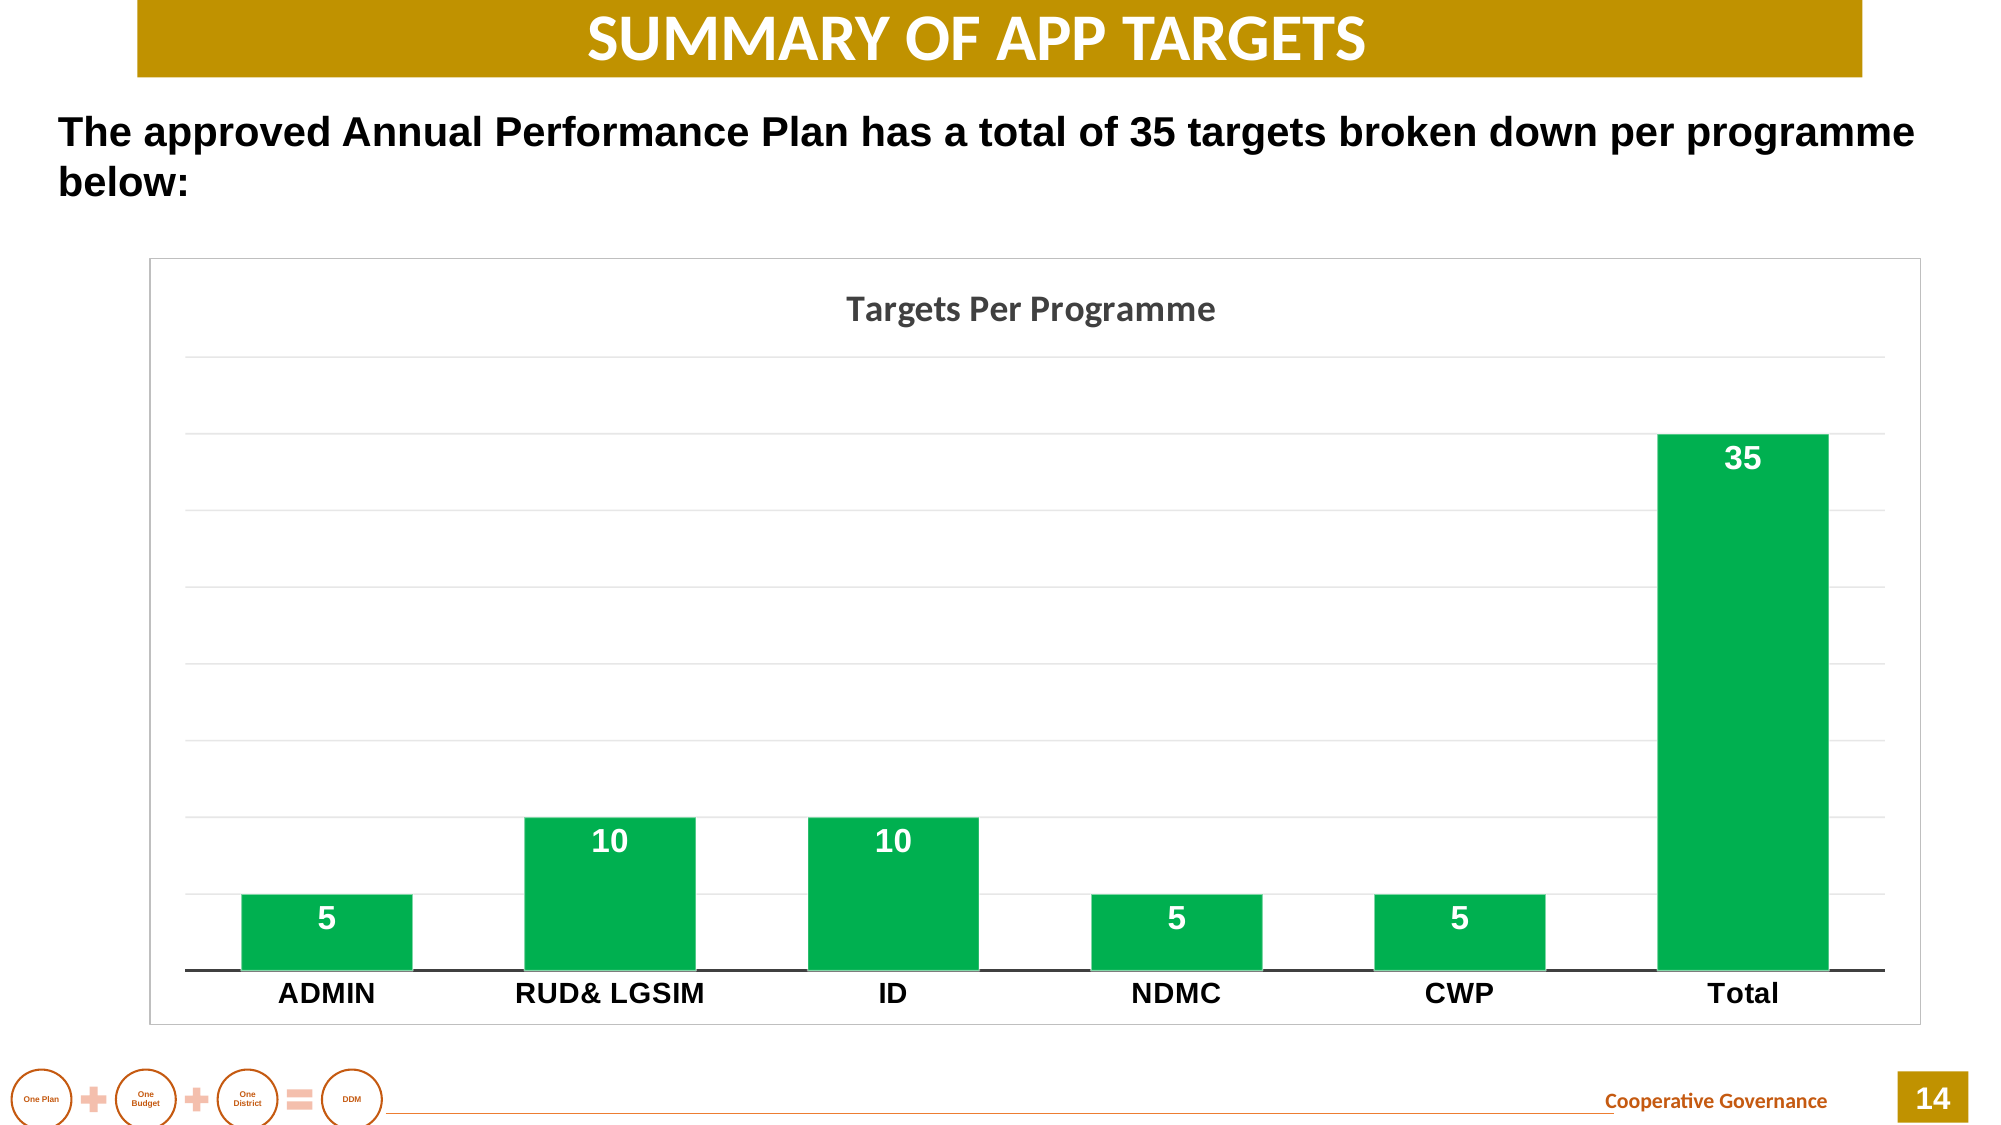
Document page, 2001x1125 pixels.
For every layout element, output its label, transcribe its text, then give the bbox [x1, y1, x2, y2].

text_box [0, 1069, 1969, 1125]
title SUMMARY OF APP TARGETS [137, 0, 1863, 78]
text_box The approved Annual Performance Plan has a total of 35 targets broken down per programme below: [43, 97, 1934, 213]
chart [149, 257, 1922, 1026]
